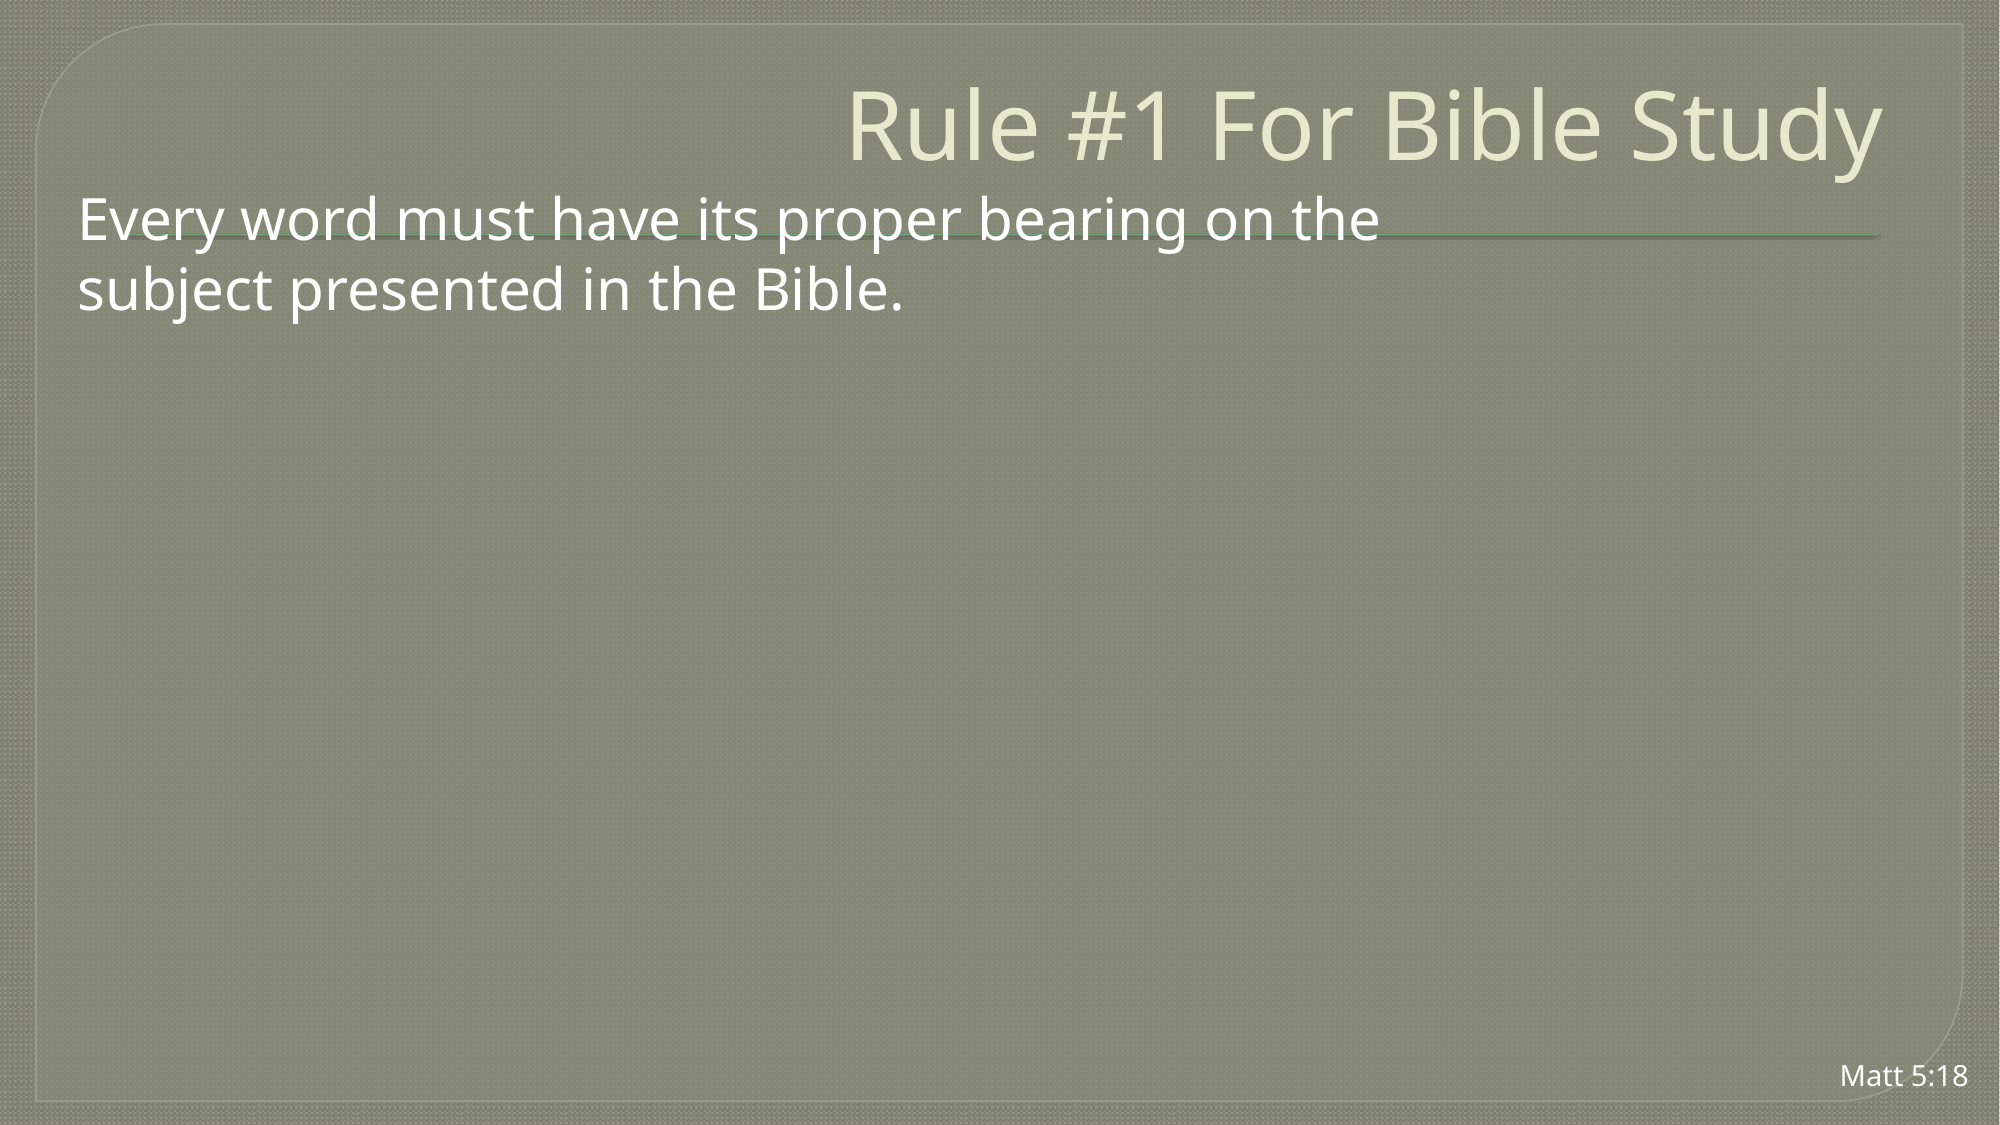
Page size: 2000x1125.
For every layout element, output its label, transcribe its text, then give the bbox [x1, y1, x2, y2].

text_box Every word must have its proper bearing on the subject presented in the Bible. [62, 174, 1450, 375]
text_box Matt 5:18 [1824, 1049, 2000, 1100]
title Rule #1 For Bible Study [99, 0, 1900, 188]
